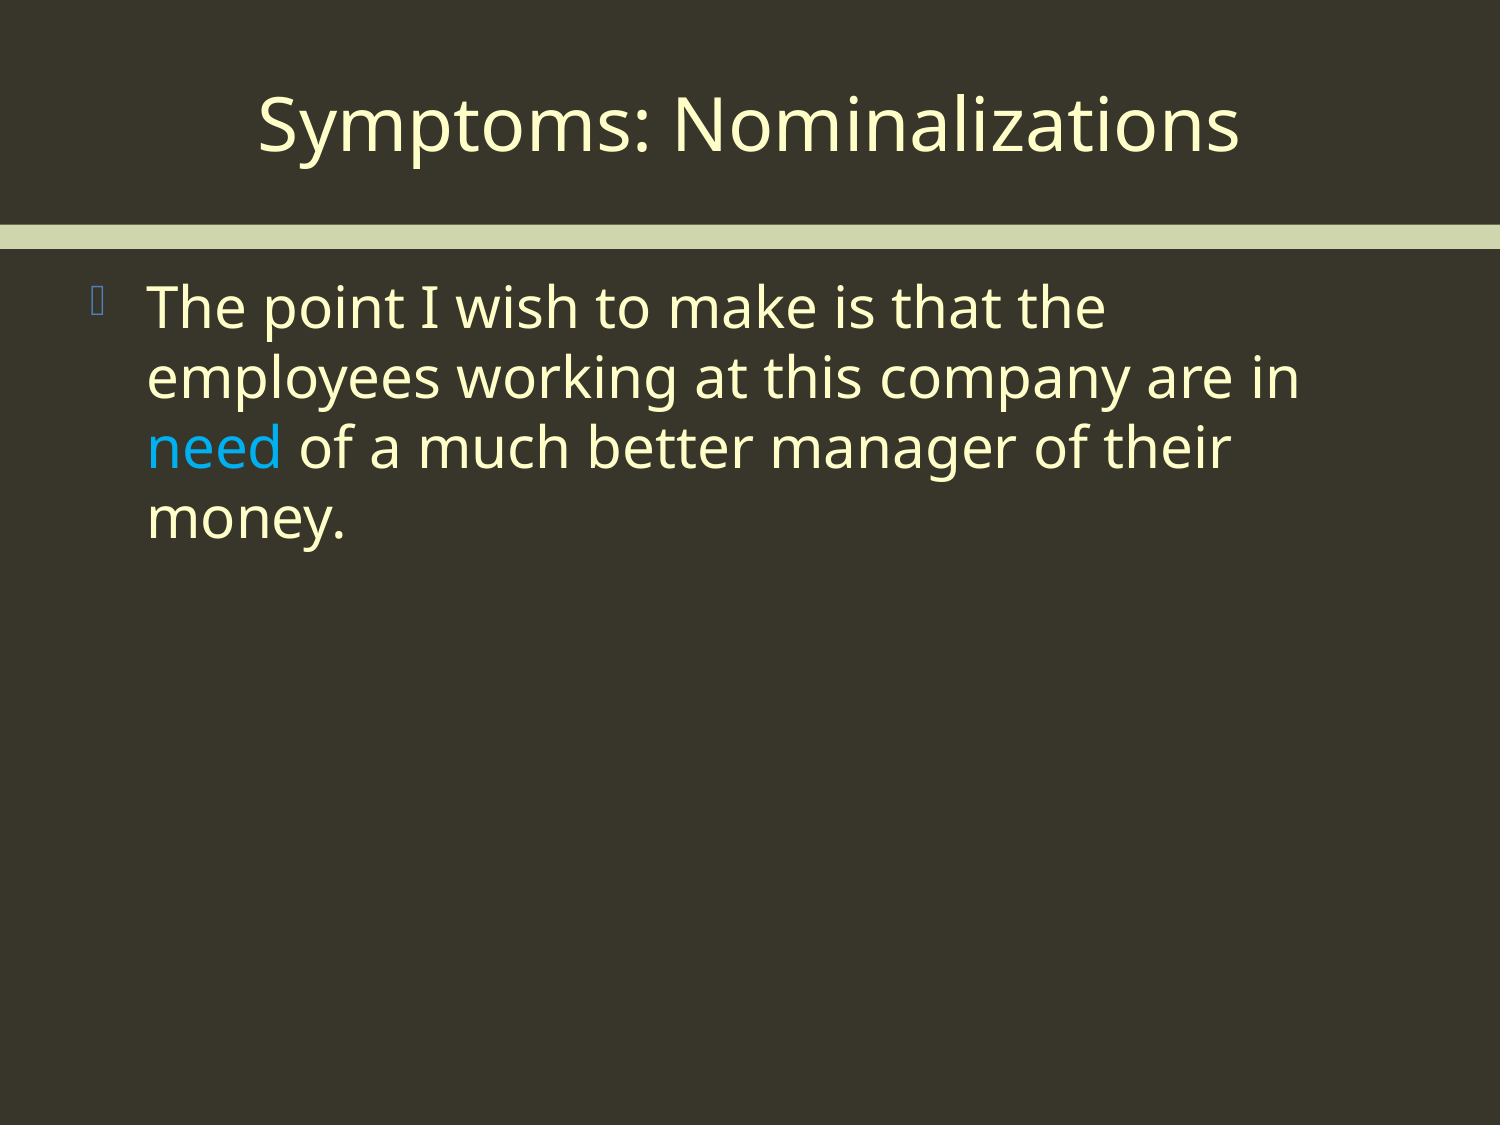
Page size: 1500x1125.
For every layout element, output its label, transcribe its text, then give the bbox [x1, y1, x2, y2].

title Symptoms: Nominalizations [75, 29, 1425, 213]
list The point I wish to make is that the employees working at this company are in need of a much better manager of their money. [75, 262, 1425, 1005]
